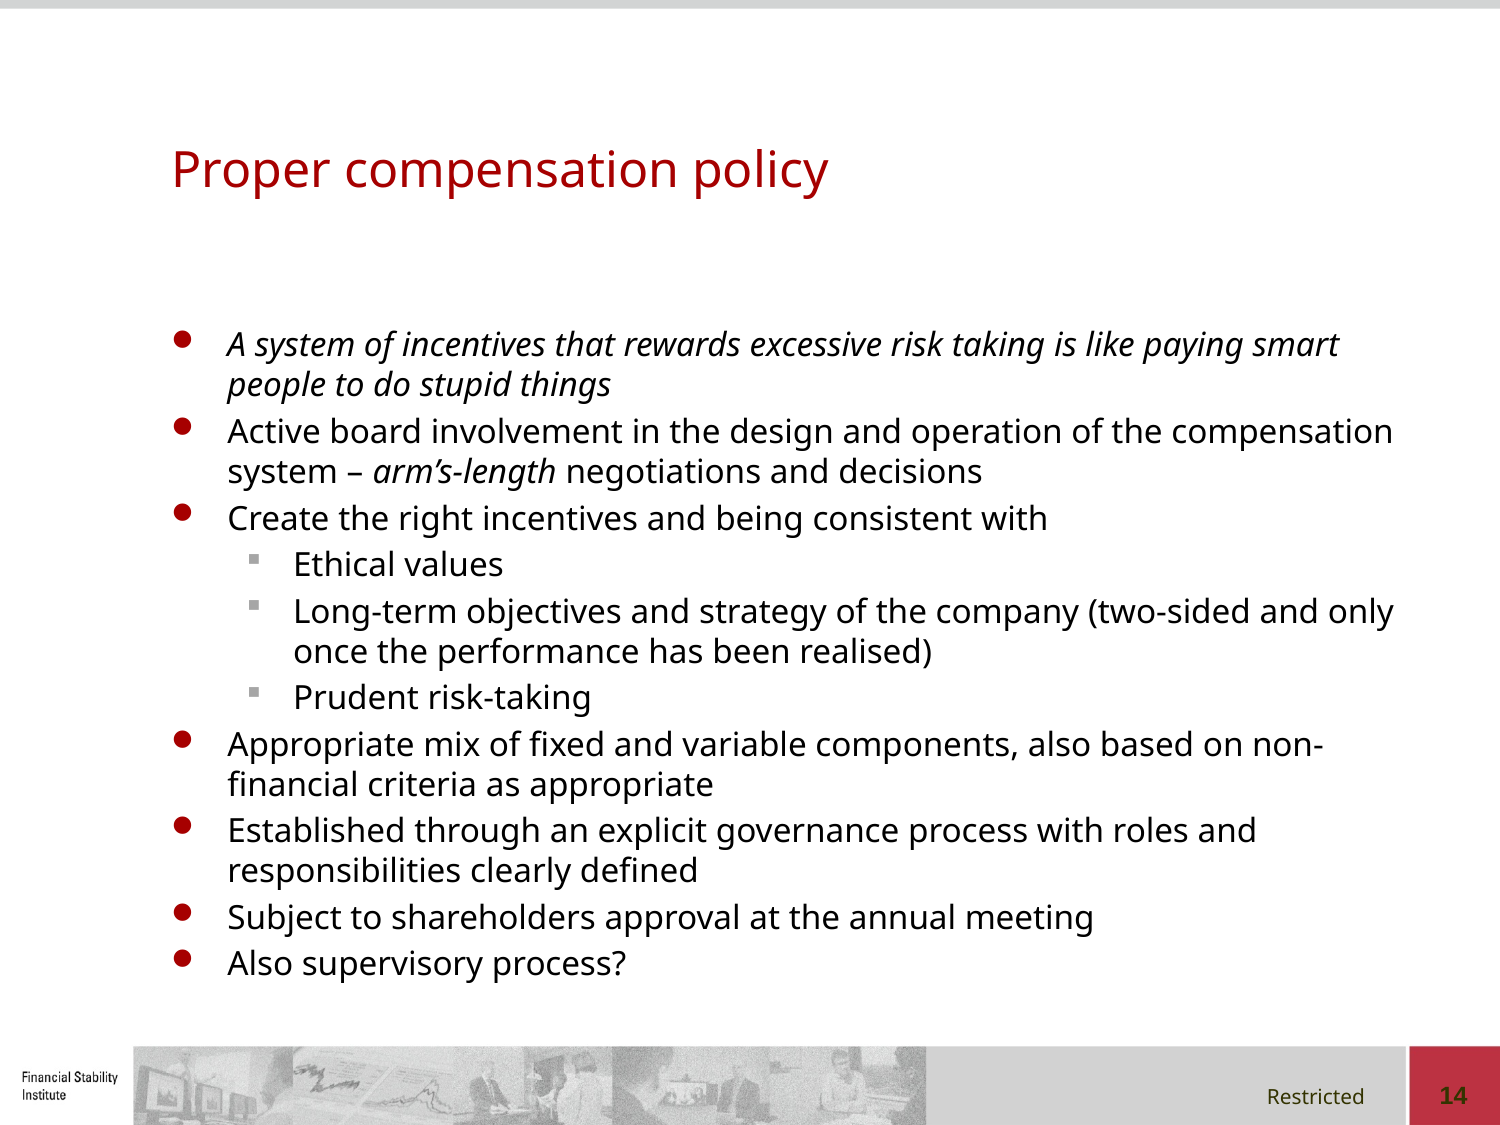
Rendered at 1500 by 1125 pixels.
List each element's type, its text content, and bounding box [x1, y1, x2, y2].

picture [21, 1044, 1500, 1125]
slide_number 14 [1407, 1072, 1500, 1125]
list A system of incentives that rewards excessive risk taking is like paying smart people to do stupid things Active board involvement in the design and operation of the compensation system – arm’s-length negotiations and decisions Create the right incentives and being consistent with Ethical values Long-term objectives and strategy of the company (two-sided and only once the performance has been realised) Prudent risk-taking Appropriate mix of fixed and variable components, also based on non-financial criteria as appropriate Established through an explicit governance process with roles and responsibilities clearly defined Subject to shareholders approval at the annual meeting Also supervisory process? [171, 314, 1400, 1012]
title Proper compensation policy [171, 137, 1398, 214]
